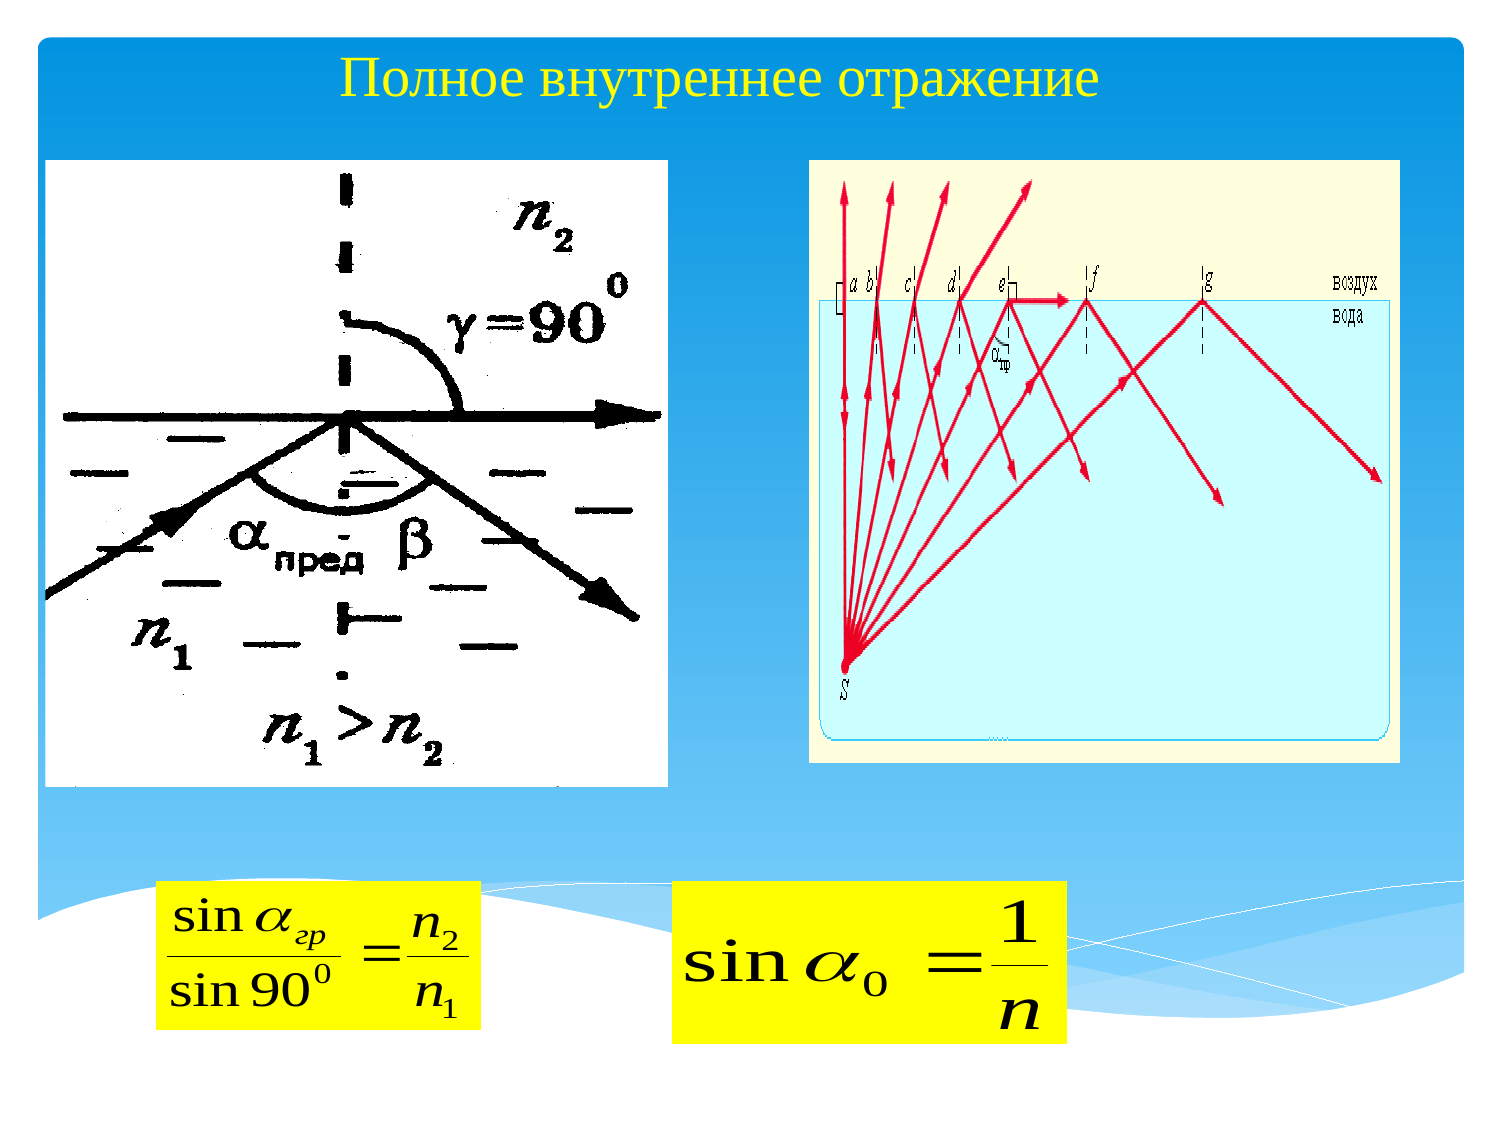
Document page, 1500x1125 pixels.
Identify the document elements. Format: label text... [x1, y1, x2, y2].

text_box Полное внутреннее отражение [324, 30, 1199, 116]
picture [44, 161, 669, 788]
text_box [808, 160, 1400, 764]
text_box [671, 881, 1067, 1045]
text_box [155, 881, 482, 1031]
